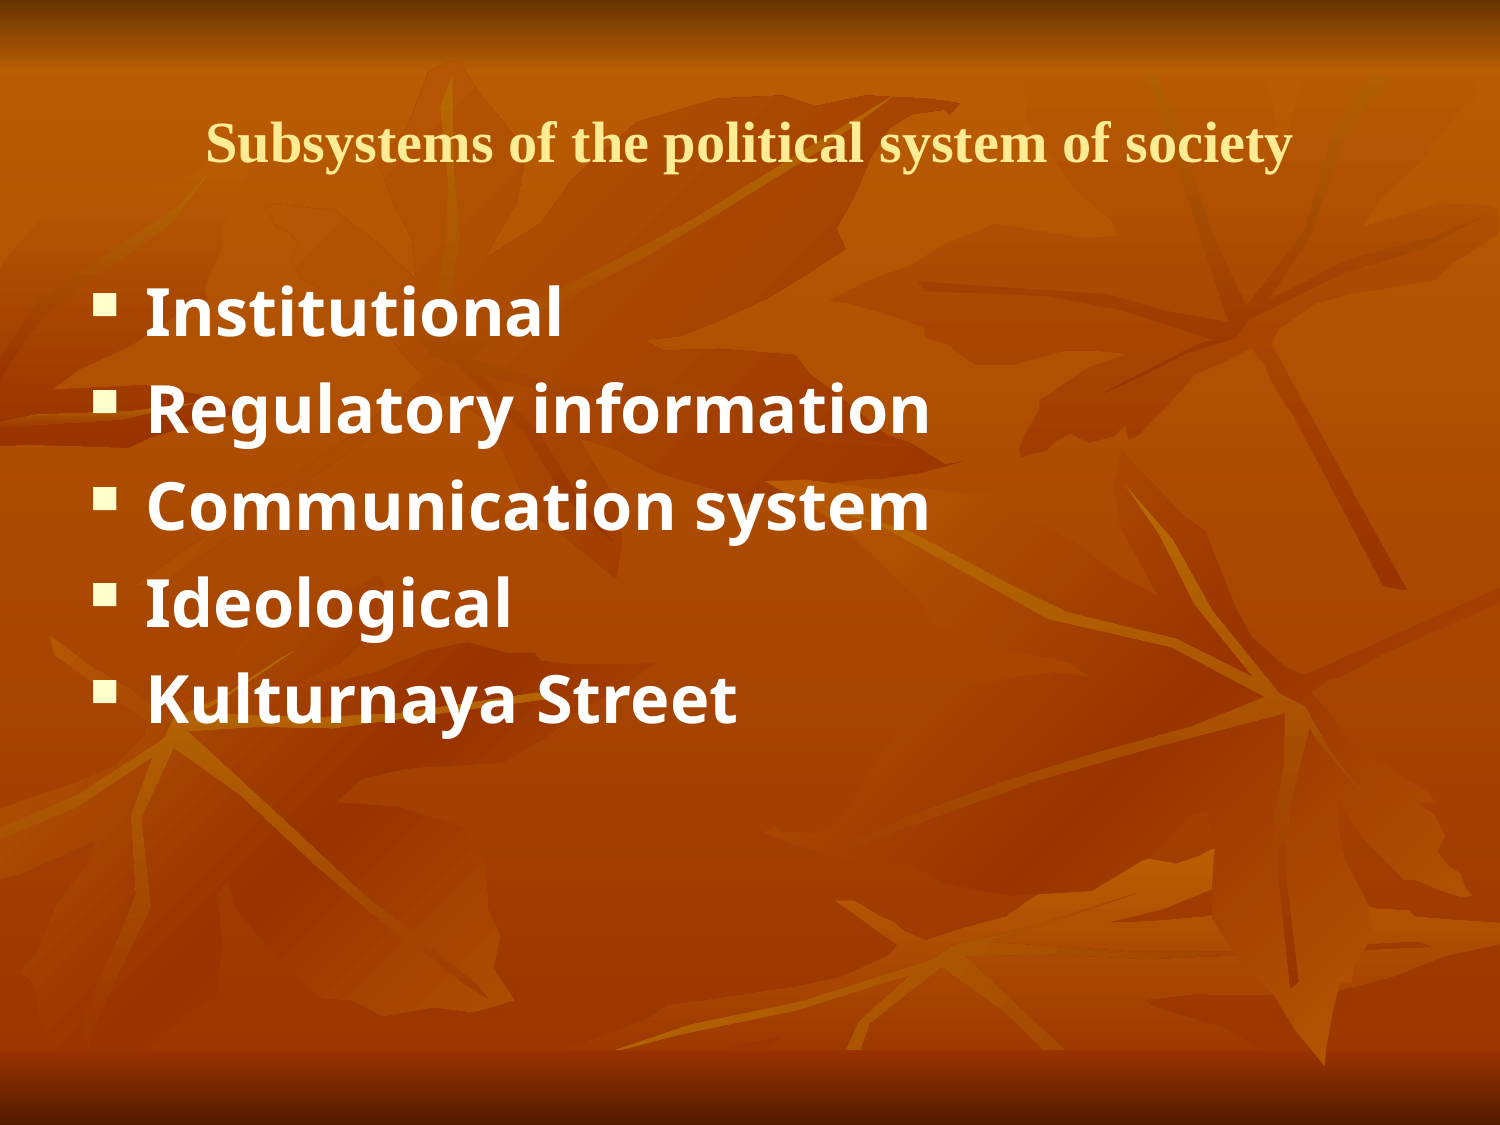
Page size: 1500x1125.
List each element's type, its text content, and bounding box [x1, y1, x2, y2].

text_box Institutional Regulatory information Communication system Ideological Kulturnaya Street [74, 262, 1425, 1006]
text_box Subsystems of the political system of society [74, 45, 1425, 233]
